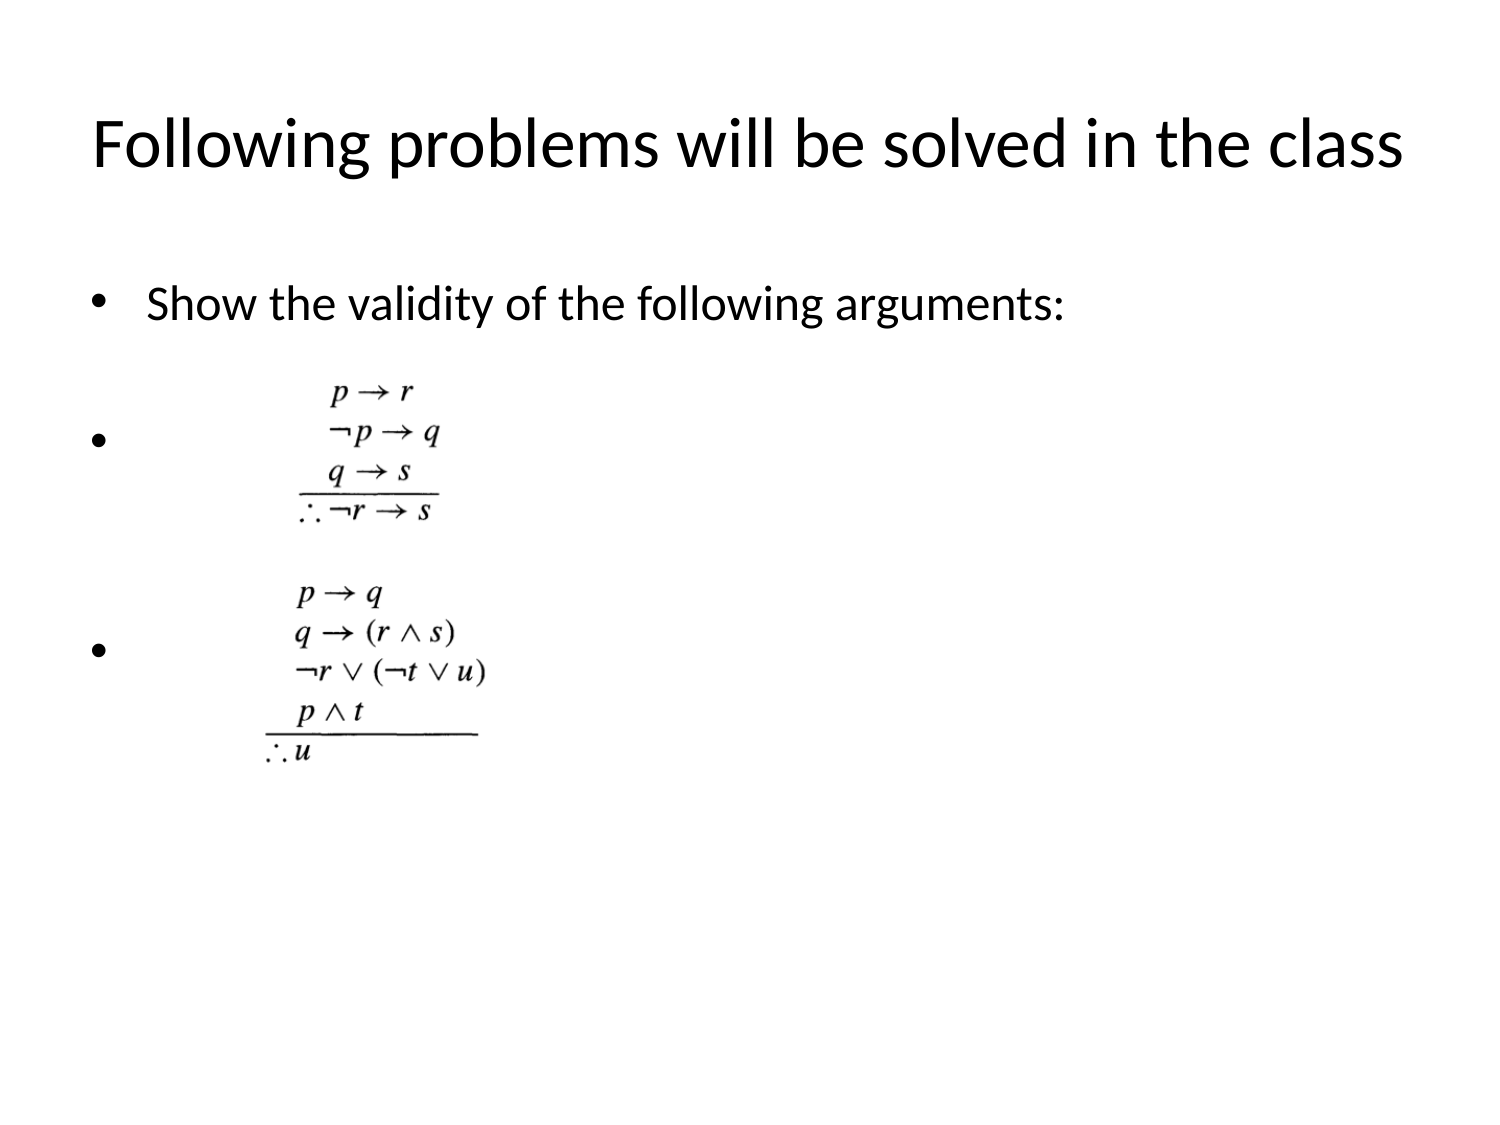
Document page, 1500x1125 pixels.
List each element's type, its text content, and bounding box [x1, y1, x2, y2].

picture [278, 363, 474, 542]
list Show the validity of the following arguments: [75, 262, 1425, 887]
title Following problems will be solved in the class [75, 45, 1425, 233]
picture [237, 562, 520, 792]
